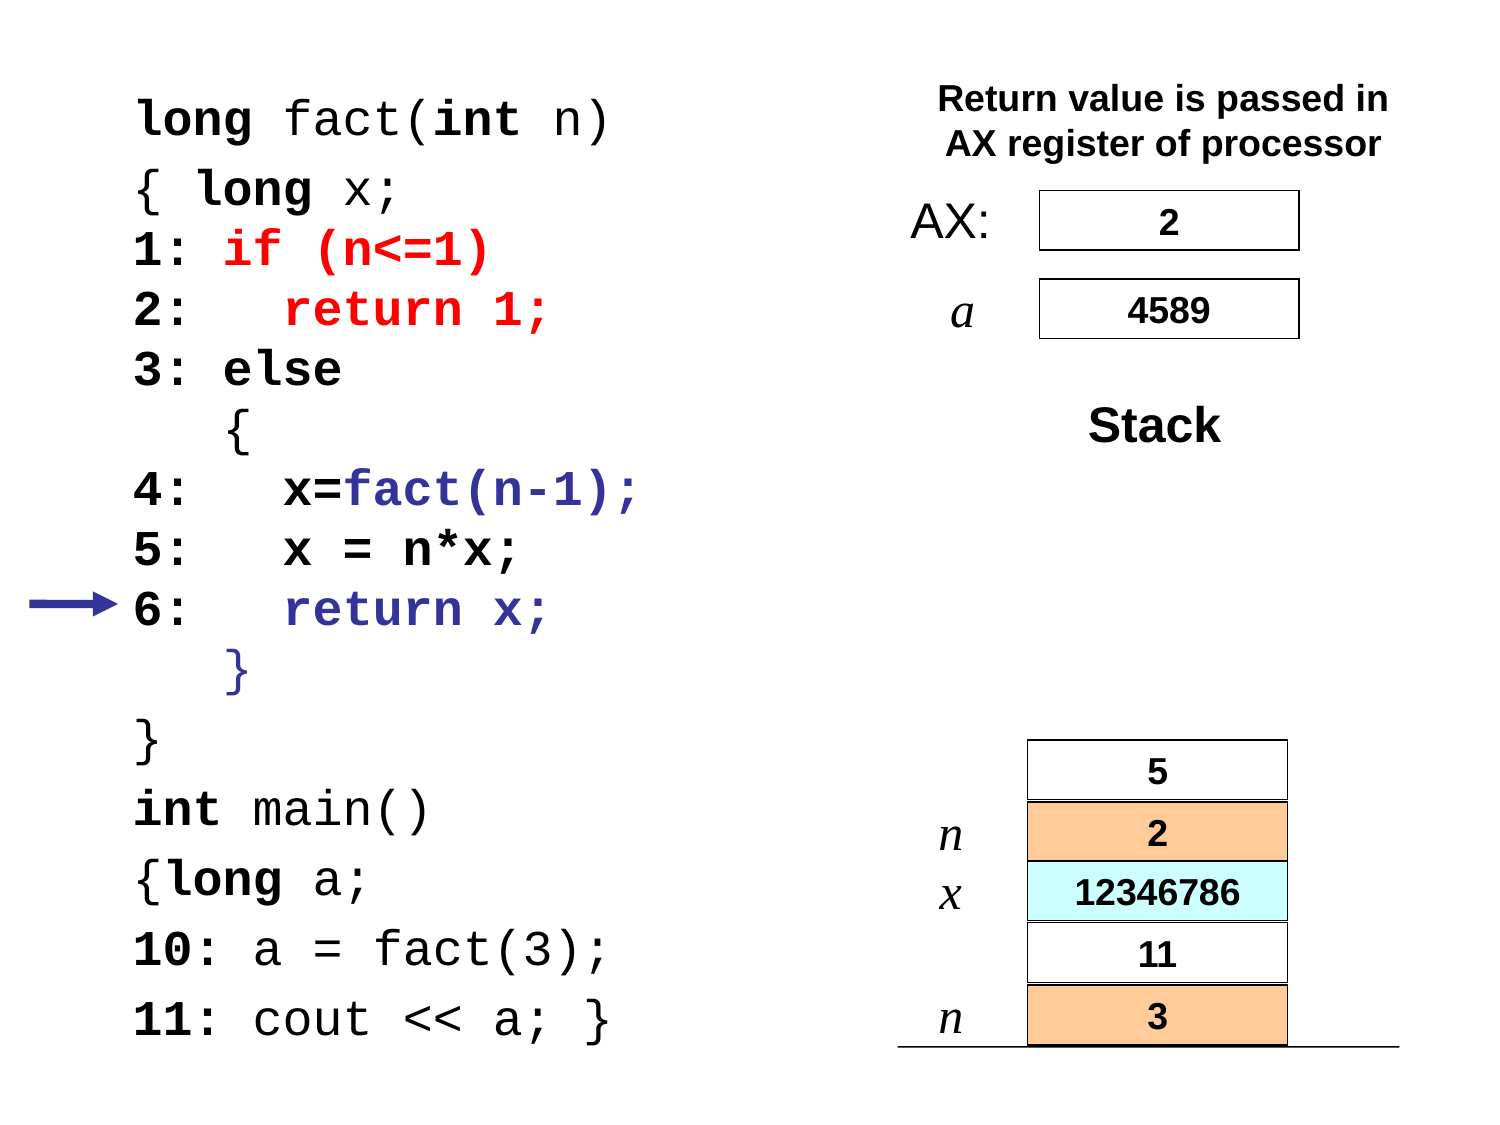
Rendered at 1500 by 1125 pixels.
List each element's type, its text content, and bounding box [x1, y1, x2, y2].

text_box 3 [1027, 985, 1288, 1045]
text_box 11 [1027, 922, 1288, 983]
text_box n [909, 792, 993, 868]
text_box 12346786 [1027, 860, 1288, 921]
text_box x [909, 868, 993, 927]
text_box [29, 597, 118, 611]
text_box AX: [891, 181, 1010, 256]
text_box 2 [1039, 190, 1300, 251]
text_box long fact(int n) { long x; 1: if (n<=1) 2: return 1; 3: else { 4: x=fact(n-1); 5: x = n*x; 6: return x; } } int main() {long a; 10: a = fact(3); 11: cout << a; } [117, 78, 762, 1088]
text_box 5 [1027, 739, 1288, 800]
text_box a [921, 269, 1004, 345]
text_box Return value is passed in AX register of processor [897, 66, 1430, 172]
text_box 4589 [1039, 278, 1300, 339]
text_box 2 [1027, 802, 1288, 860]
text_box Stack [897, 385, 1412, 461]
text_box n [909, 976, 993, 1051]
